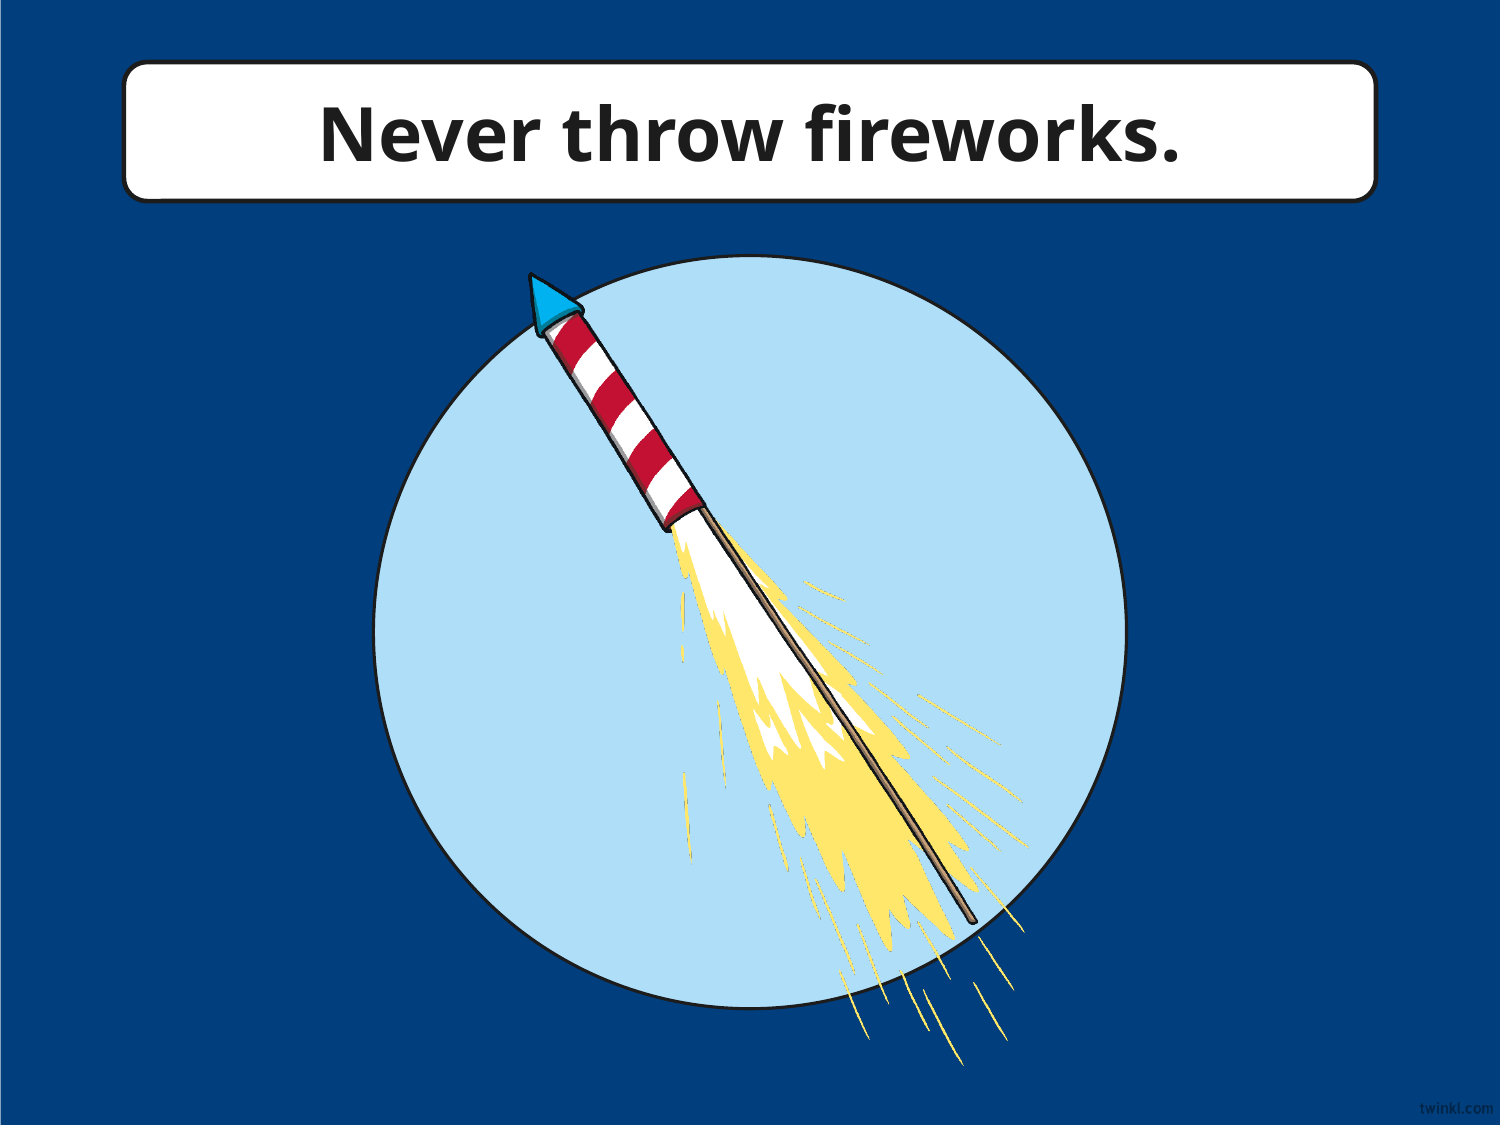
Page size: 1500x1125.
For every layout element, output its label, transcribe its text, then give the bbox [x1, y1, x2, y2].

text_box [1029, 377, 1128, 887]
text_box Never throw fireworks. [122, 61, 1378, 203]
picture [0, 0, 1500, 1125]
text_box [636, 254, 864, 272]
text_box [372, 326, 528, 938]
